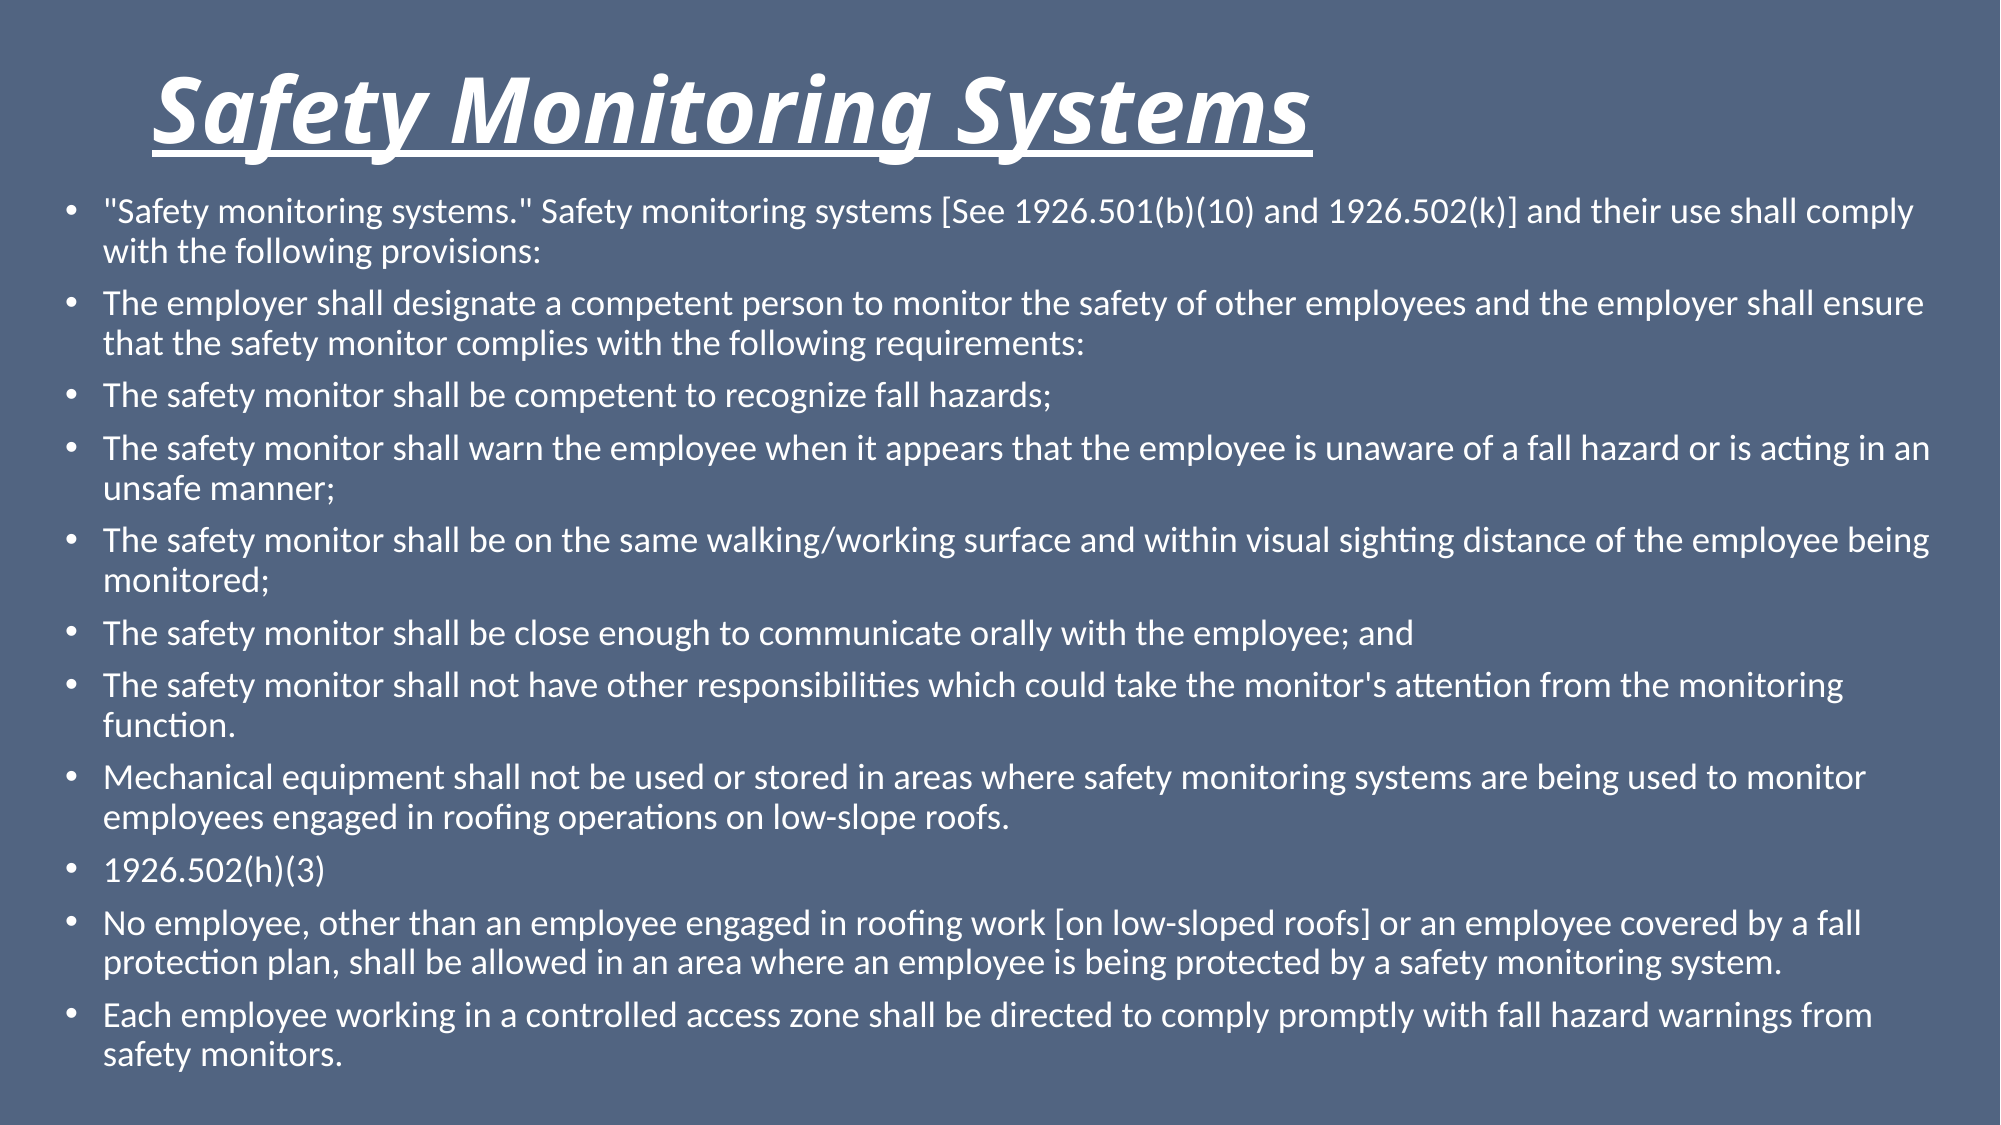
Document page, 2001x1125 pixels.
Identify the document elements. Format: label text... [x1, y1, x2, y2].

title Safety Monitoring Systems [137, 59, 1863, 184]
list "Safety monitoring systems." Safety monitoring systems [See 1926.501(b)(10) and 1926.502(k)] and their use shall comply with the following provisions: The employer shall designate a competent person to monitor the safety of other employees and the employer shall ensure that the safety monitor complies with the following requirements: The safety monitor shall be competent to recognize fall hazards; The safety monitor shall warn the employee when it appears that the employee is unaware of a fall hazard or is acting in an unsafe manner; The safety monitor shall be on the same walking/working surface and within visual sighting distance of the employee being monitored; The safety monitor shall be close enough to communicate orally with the employee; and The safety monitor shall not have other responsibilities which could take the monitor's attention from the monitoring function. Mechanical equipment shall not be used or stored in areas where safety monitoring systems are being used to monitor employees engaged in roofing operations on low-slope roofs. 1926.502(h)(3) No employee, other than an employee engaged in roofing work [on low-sloped roofs] or an employee covered by a fall protection plan, shall be allowed in an area where an employee is being protected by a safety monitoring system. Each employee working in a controlled access zone shall be directed to comply promptly with fall hazard warnings from safety monitors. [50, 184, 1979, 1096]
